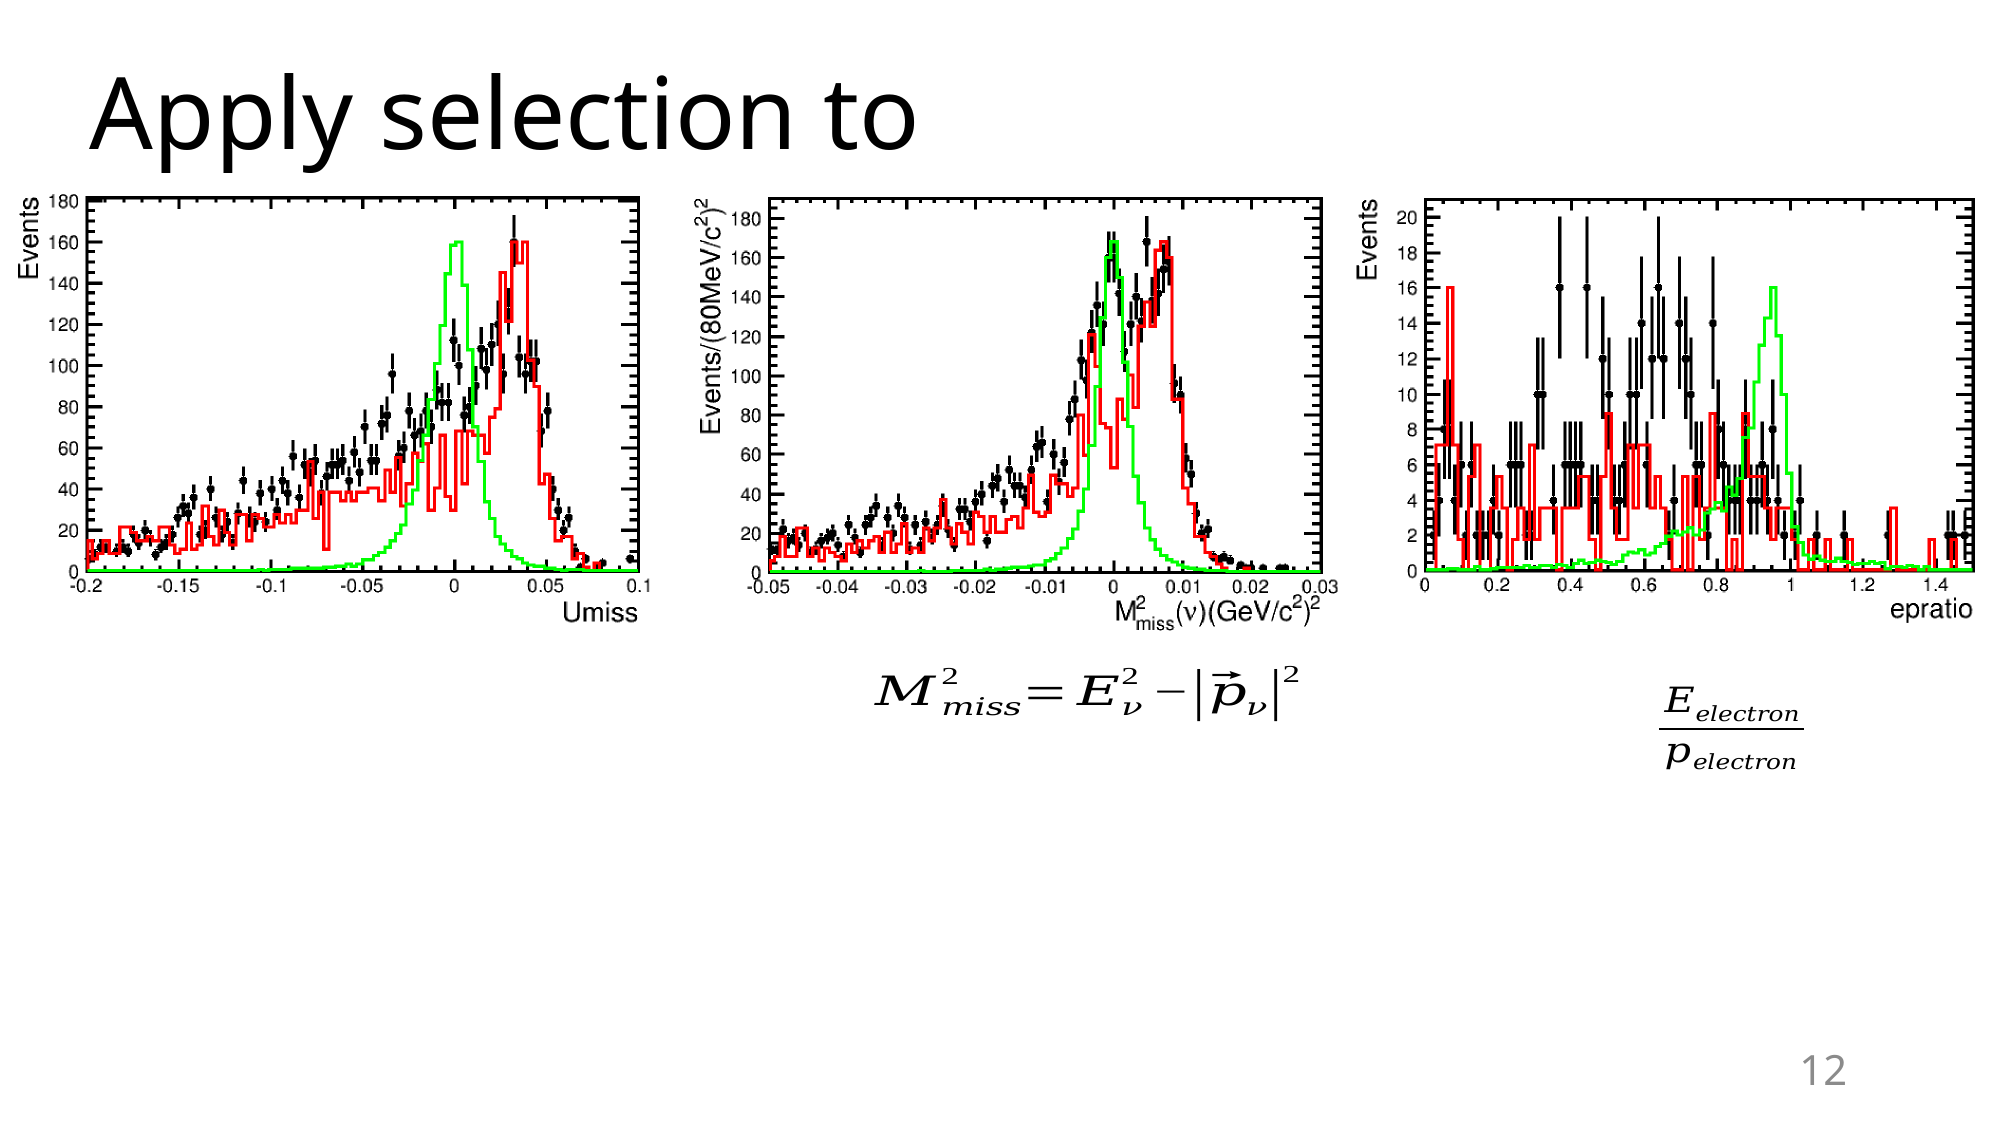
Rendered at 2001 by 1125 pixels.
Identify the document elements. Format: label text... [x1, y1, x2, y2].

picture [1347, 186, 1984, 624]
picture [684, 186, 1341, 634]
text_box Apply selection to data [75, 42, 1130, 297]
slide_number 12 [1412, 1042, 1863, 1103]
picture [17, 180, 660, 634]
